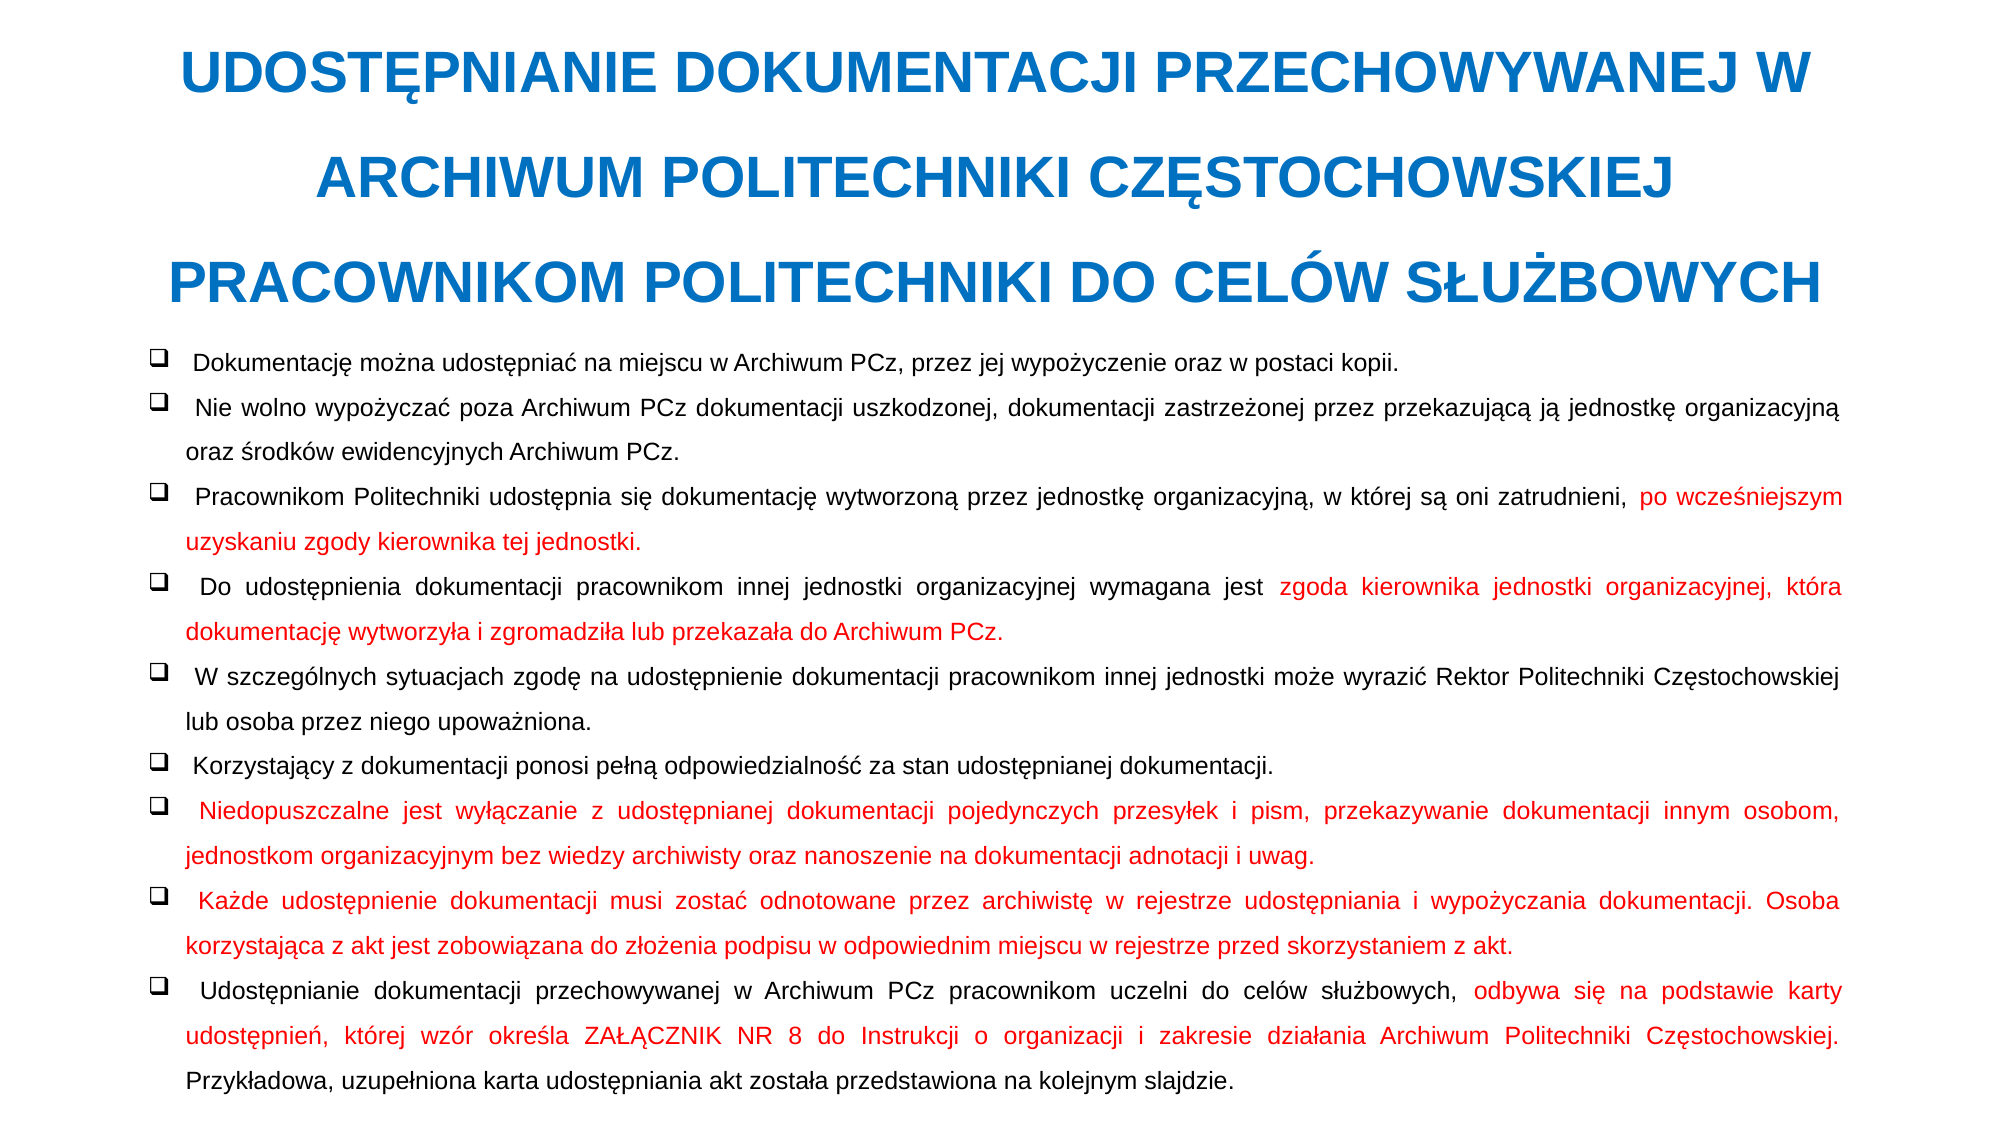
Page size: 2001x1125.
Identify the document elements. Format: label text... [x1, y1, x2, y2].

title UDOSTĘPNIANIE DOKUMENTACJI PRZECHOWYWANEJ W ARCHIWUM POLITECHNIKI CZĘSTOCHOWSKIEJ PRACOWNIKOM POLITECHNIKI DO CELÓW SŁUŻBOWYCH [133, 48, 1859, 266]
list Dokumentację można udostępniać na miejscu w Archiwum PCz, przez jej wypożyczenie oraz w postaci kopii. Nie wolno wypożyczać poza Archiwum PCz dokumentacji uszkodzonej, dokumentacji zastrzeżonej przez przekazującą ją jednostkę organizacyjną oraz środków ewidencyjnych Archiwum PCz. Pracownikom Politechniki udostępnia się dokumentację wytworzoną przez jednostkę organizacyjną, w której są oni zatrudnieni, po wcześniejszym uzyskaniu zgody kierownika tej jednostki. Do udostępnienia dokumentacji pracownikom innej jednostki organizacyjnej wymagana jest zgoda kierownika jednostki organizacyjnej, która dokumentację wytworzyła i zgromadziła lub przekazała do Archiwum PCz. W szczególnych sytuacjach zgodę na udostępnienie dokumentacji pracownikom innej jednostki może wyrazić Rektor Politechniki Częstochowskiej lub osoba przez niego upoważniona. Korzystający z dokumentacji ponosi pełną odpowiedzialność za stan udostępnianej dokumentacji. Niedopuszczalne jest wyłączanie z udostępnianej dokumentacji pojedynczych przesyłek i pism, przekazywanie dokumentacji innym osobom, jednostkom organizacyjnym bez wiedzy archiwisty oraz nanoszenie na dokumentacji adnotacji i uwag. Każde udostępnienie dokumentacji musi zostać odnotowane przez archiwistę w rejestrze udostępniania i wypożyczania dokumentacji. Osoba korzystająca z akt jest zobowiązana do złożenia podpisu w odpowiednim miejscu w rejestrze przed skorzystaniem z akt. Udostępnianie dokumentacji przechowywanej w Archiwum PCz pracownikom uczelni do celów służbowych, odbywa się na podstawie karty udostępnień, której wzór określa ZAŁĄCZNIK NR 8 do Instrukcji o organizacji i zakresie działania Archiwum Politechniki Częstochowskiej. Przykładowa, uzupełniona karta udostępniania akt została przedstawiona na kolejnym slajdzie. [133, 323, 1859, 1038]
